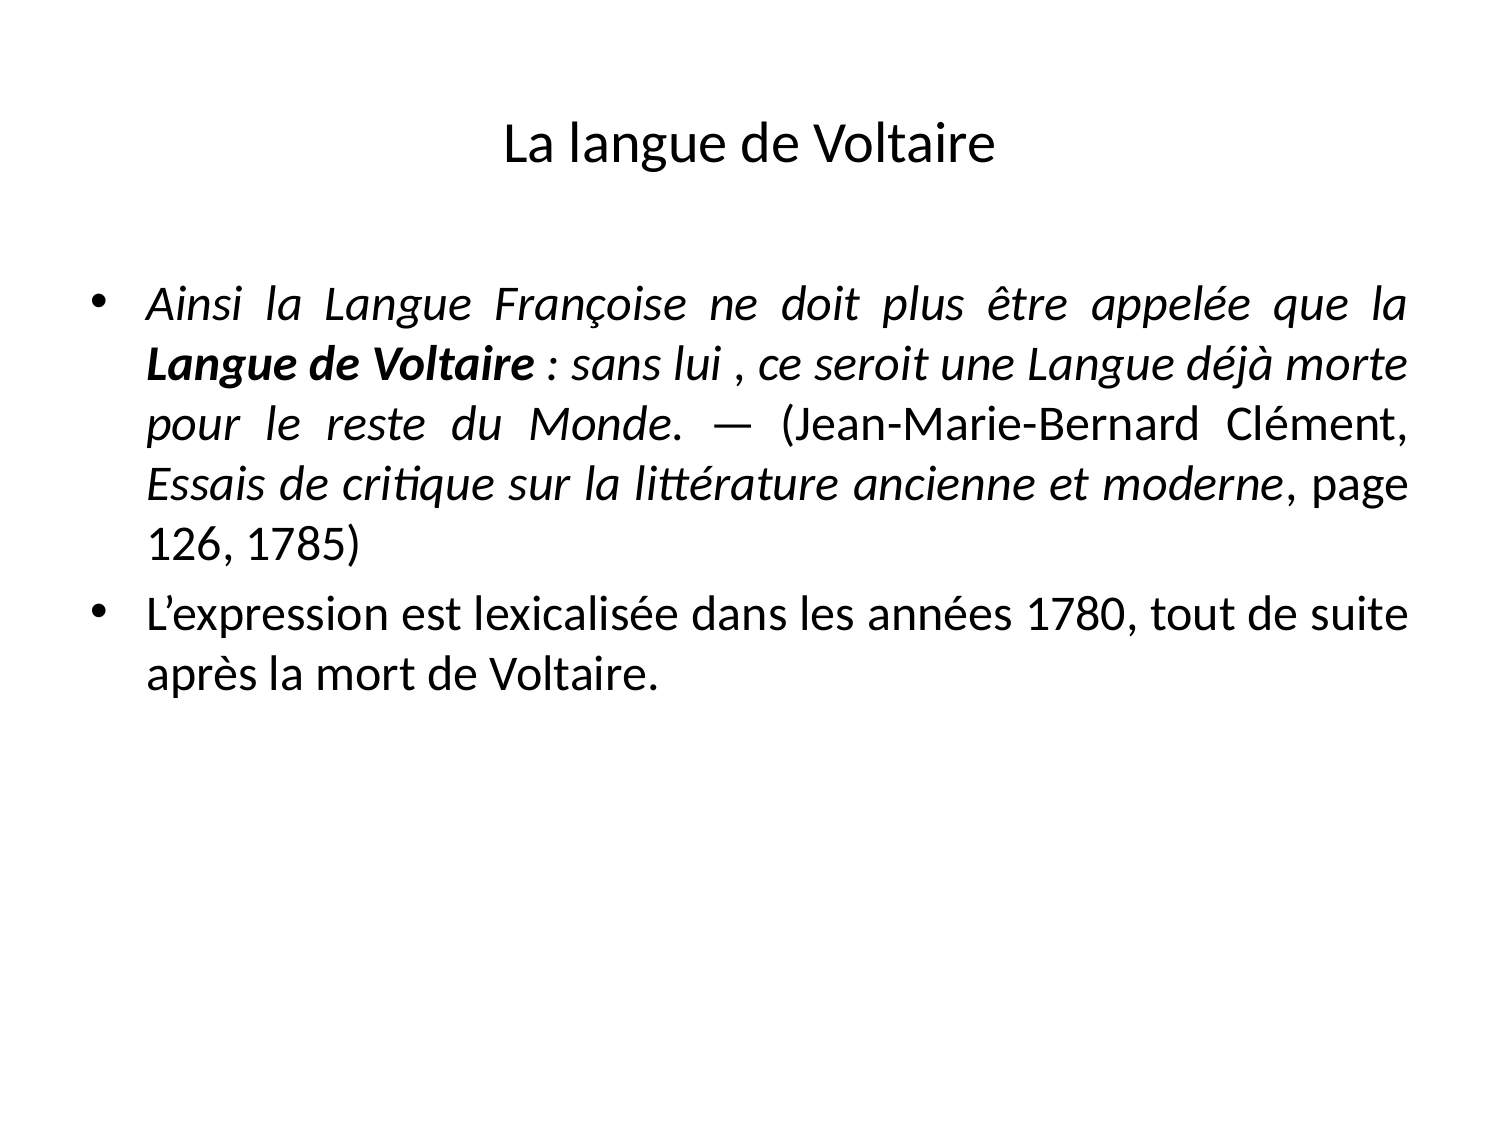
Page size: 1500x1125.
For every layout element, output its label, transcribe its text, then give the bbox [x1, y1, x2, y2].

list Ainsi la Langue Françoise ne doit plus être appelée que la Langue de Voltaire : sans lui , ce seroit une Langue déjà morte pour le reste du Monde. — (Jean-Marie-Bernard Clément, Essais de critique sur la littérature ancienne et moderne, page 126, 1785) L’expression est lexicalisée dans les années 1780, tout de suite après la mort de Voltaire. [75, 262, 1425, 1005]
title La langue de Voltaire [75, 45, 1425, 233]
